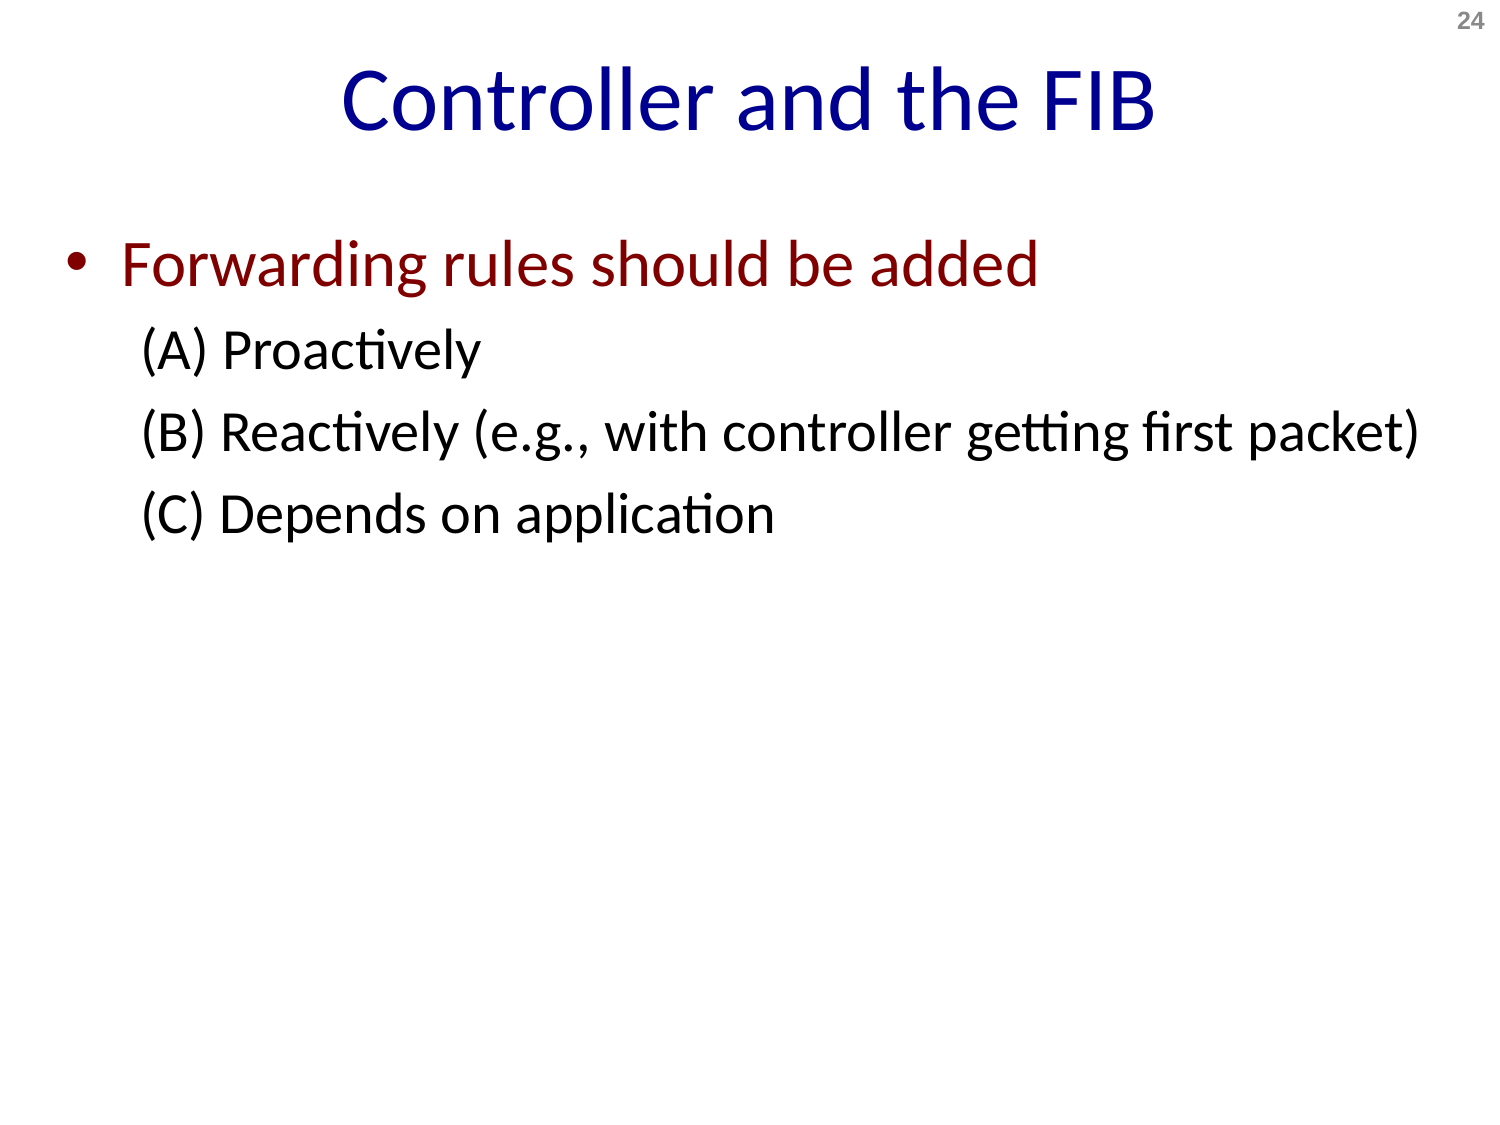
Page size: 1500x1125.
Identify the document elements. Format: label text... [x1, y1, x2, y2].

title Controller and the FIB [75, 0, 1425, 188]
list Forwarding rules should be added (A) Proactively (B) Reactively (e.g., with controller getting first packet) (C) Depends on application [50, 212, 1500, 1088]
slide_number 24 [1149, 0, 1500, 50]
